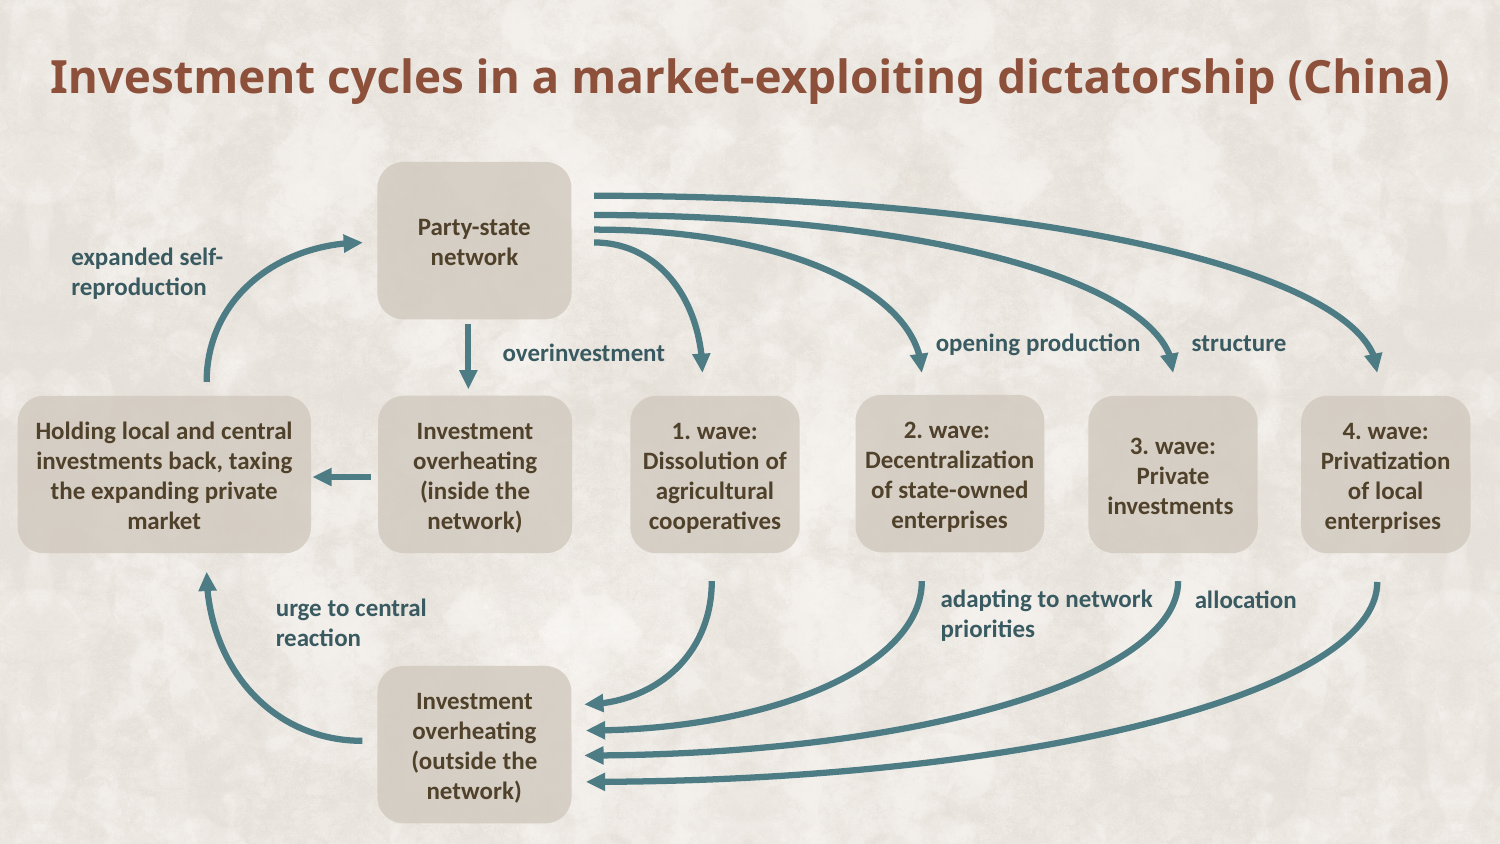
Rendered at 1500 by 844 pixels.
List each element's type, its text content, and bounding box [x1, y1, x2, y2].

picture [0, 0, 1500, 844]
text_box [17, 161, 1471, 824]
title Investment cycles in a market-exploiting dictatorship (China) [17, 0, 1483, 151]
